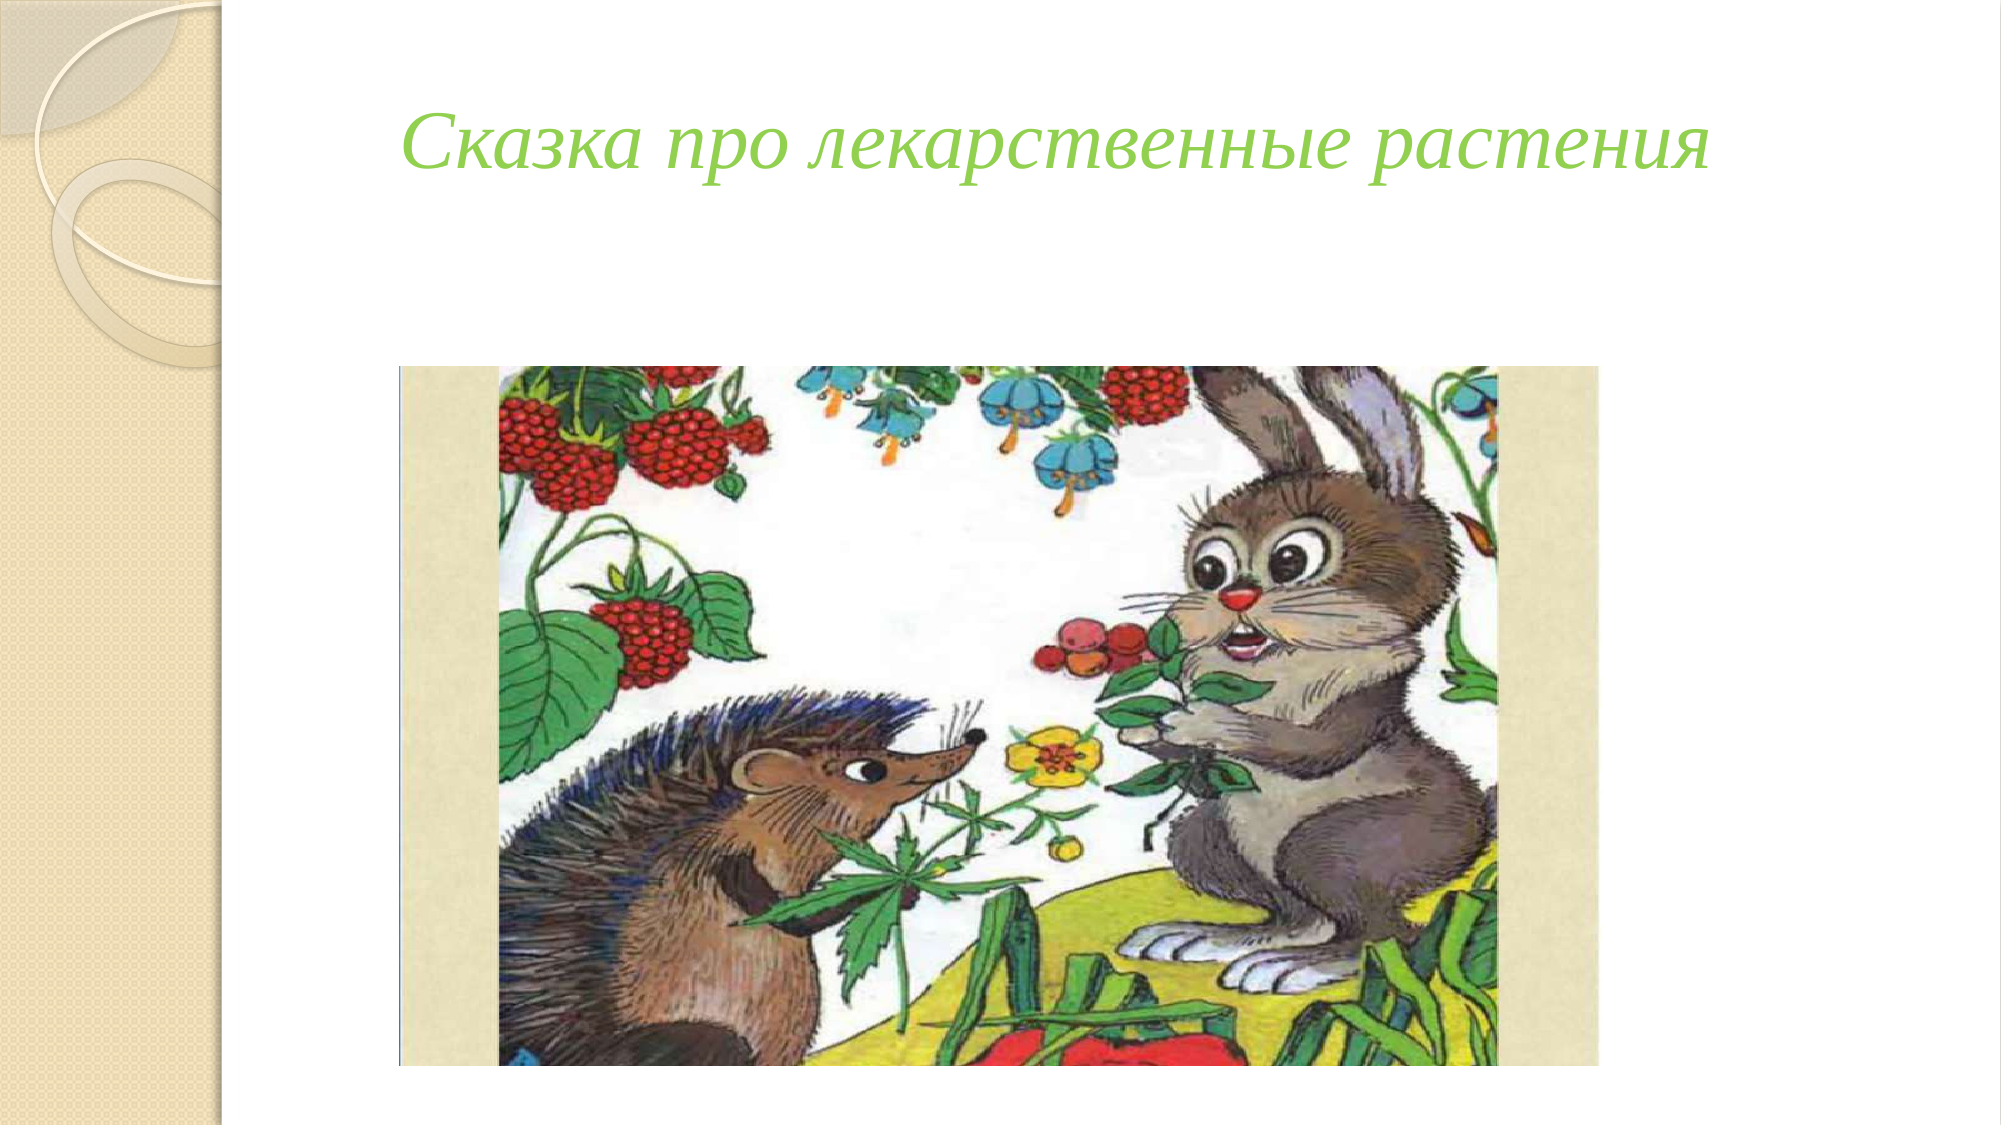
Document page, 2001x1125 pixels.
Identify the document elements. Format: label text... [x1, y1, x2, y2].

title Сказка про лекарственные растения [204, 0, 1930, 270]
picture [398, 366, 1602, 1066]
